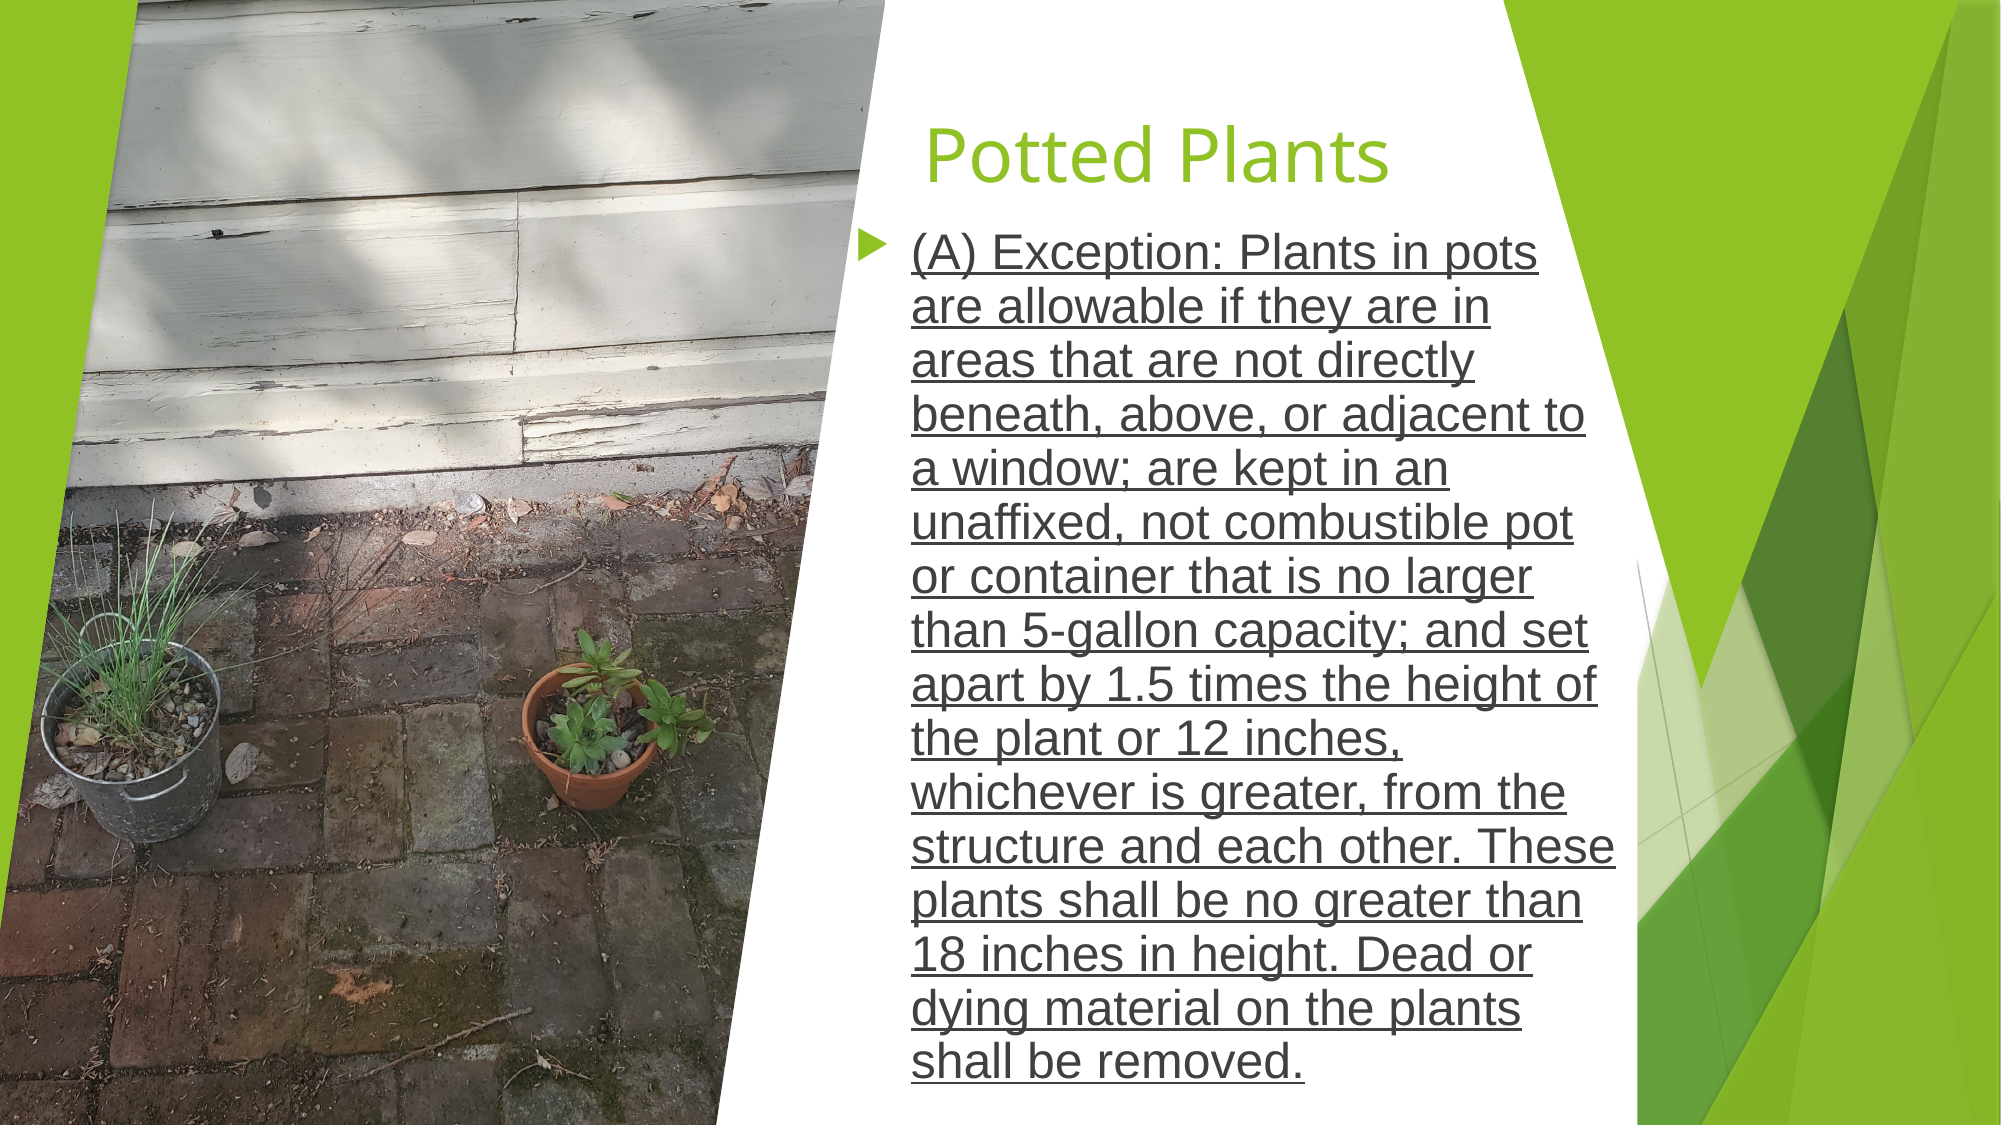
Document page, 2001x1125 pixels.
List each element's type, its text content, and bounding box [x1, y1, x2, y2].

text_box [1501, 0, 1962, 691]
list (A) Exception: Plants in pots are allowable if they are in areas that are not directly beneath, above, or adjacent to a window; are kept in an unaffixed, not combustible pot or container that is no larger than 5-gallon capacity; and set apart by 1.5 times the height of the plant or 12 inches, whichever is greater, from the structure and each other. These plants shall be no greater than 18 inches in height. Dead or dying material on the plants shall be removed. [890, 218, 1638, 1125]
title Potted Plants [908, 99, 1522, 218]
picture [0, 0, 886, 1125]
